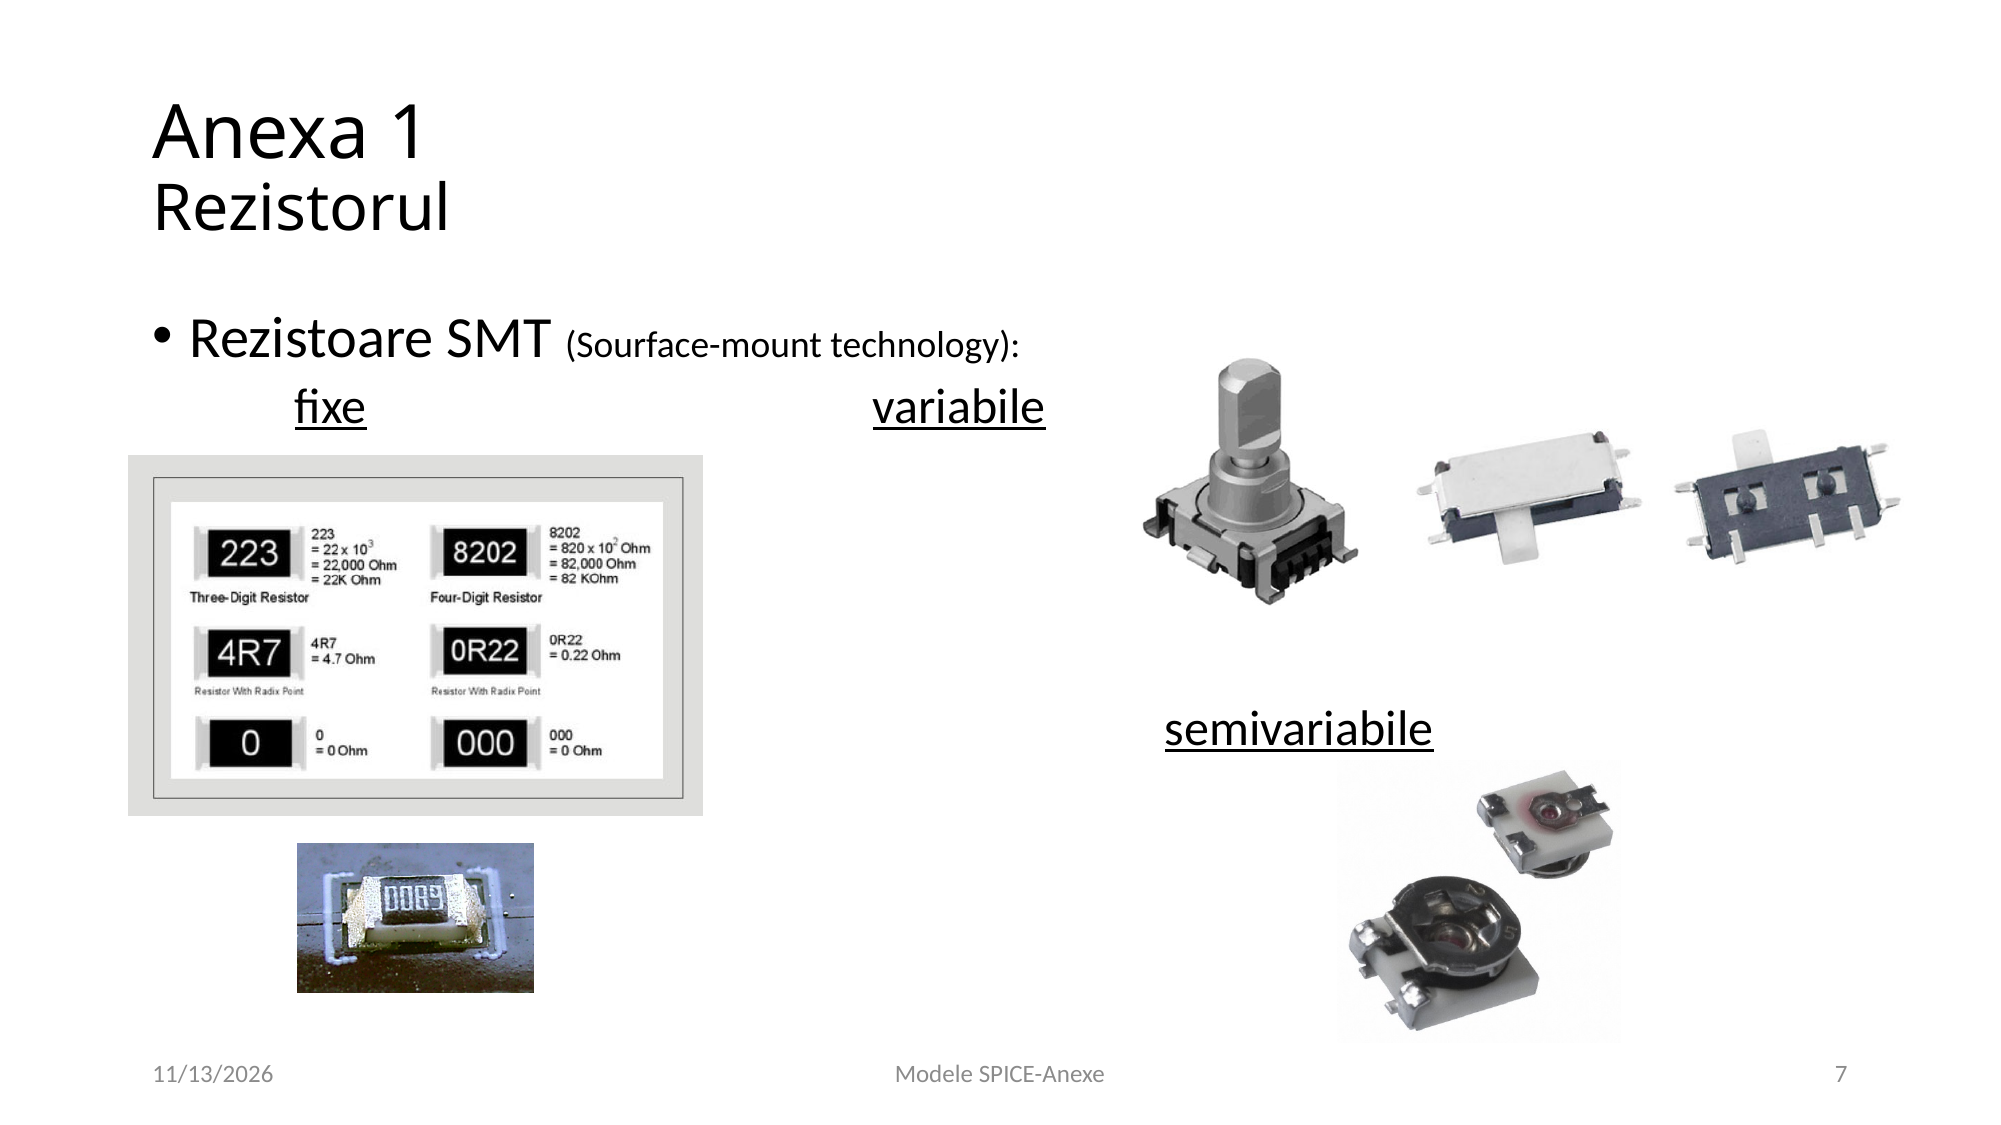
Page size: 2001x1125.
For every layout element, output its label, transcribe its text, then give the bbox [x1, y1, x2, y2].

picture [1141, 356, 1359, 606]
picture [1337, 760, 1621, 1043]
picture [127, 455, 703, 816]
title Anexa 1 Rezistorul [137, 59, 1863, 278]
picture [297, 843, 534, 993]
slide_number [137, 1042, 588, 1103]
list Rezistoare SMT (Sourface-mount technology): fixe variabile semivariabile [137, 299, 1863, 1014]
picture [1406, 419, 1904, 581]
footer Modele SPICE-Anexe [662, 1042, 1338, 1103]
slide_number 7 [1412, 1042, 1863, 1103]
